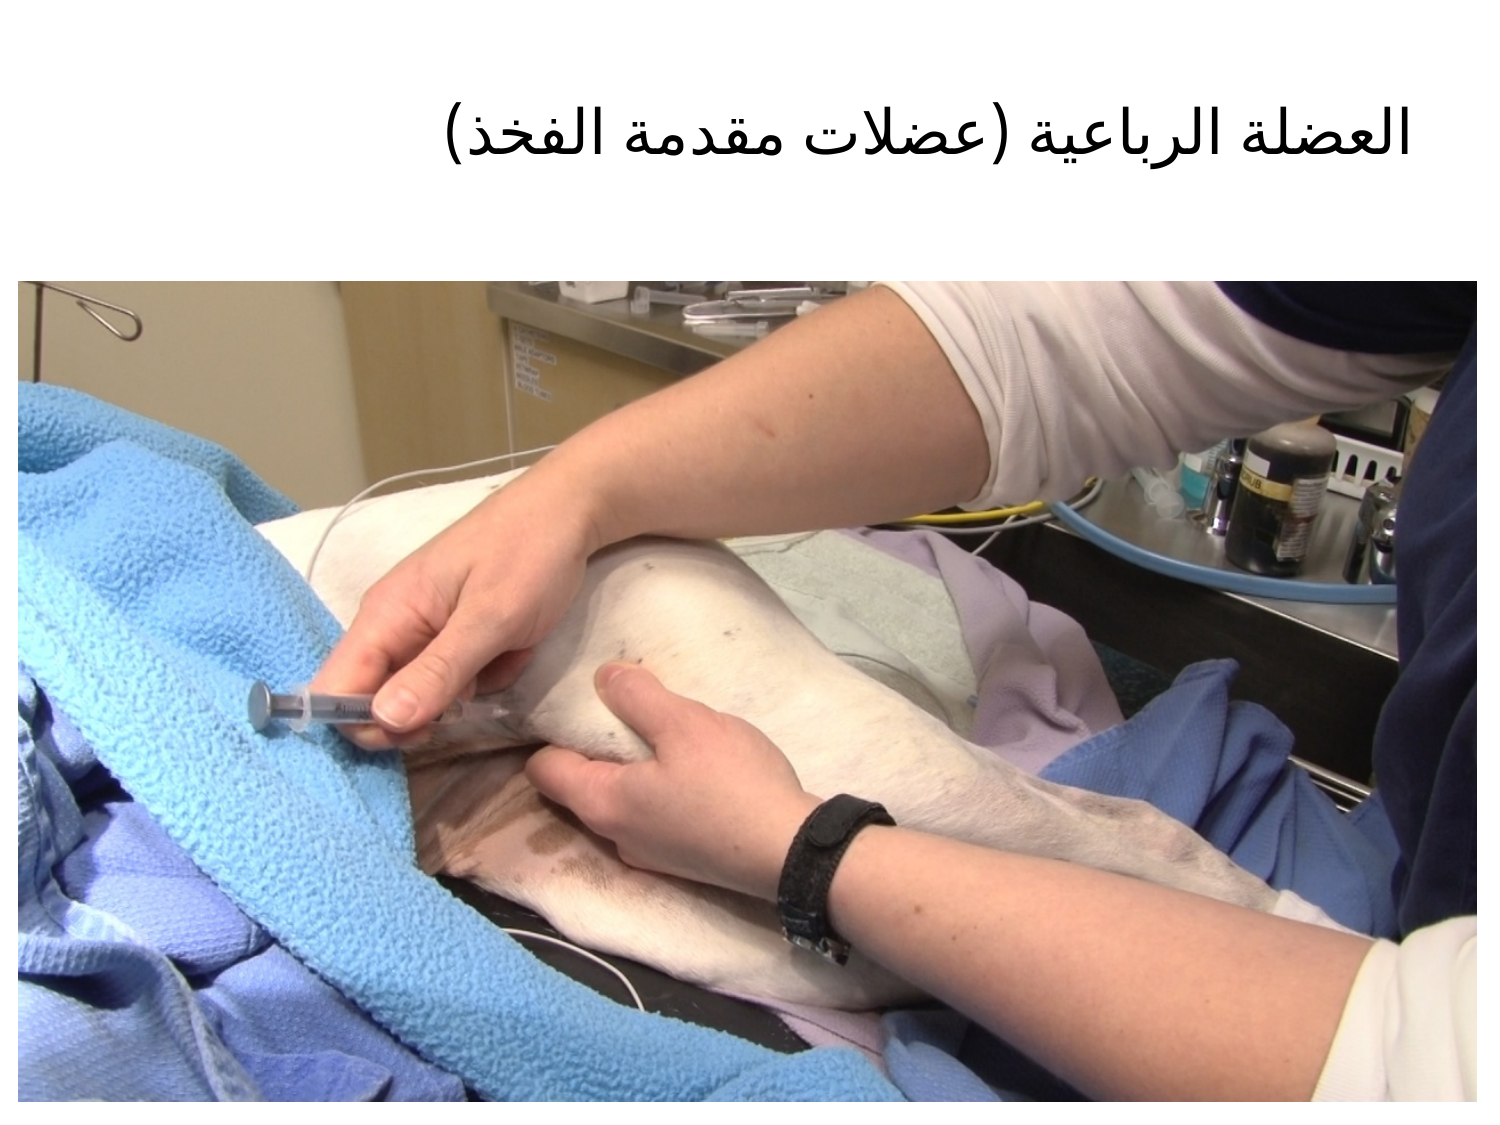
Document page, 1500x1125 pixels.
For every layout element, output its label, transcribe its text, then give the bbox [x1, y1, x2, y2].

picture [17, 280, 1477, 1102]
title العضلة الرباعية (عضلات مقدمة الفخذ) [386, 70, 1472, 190]
